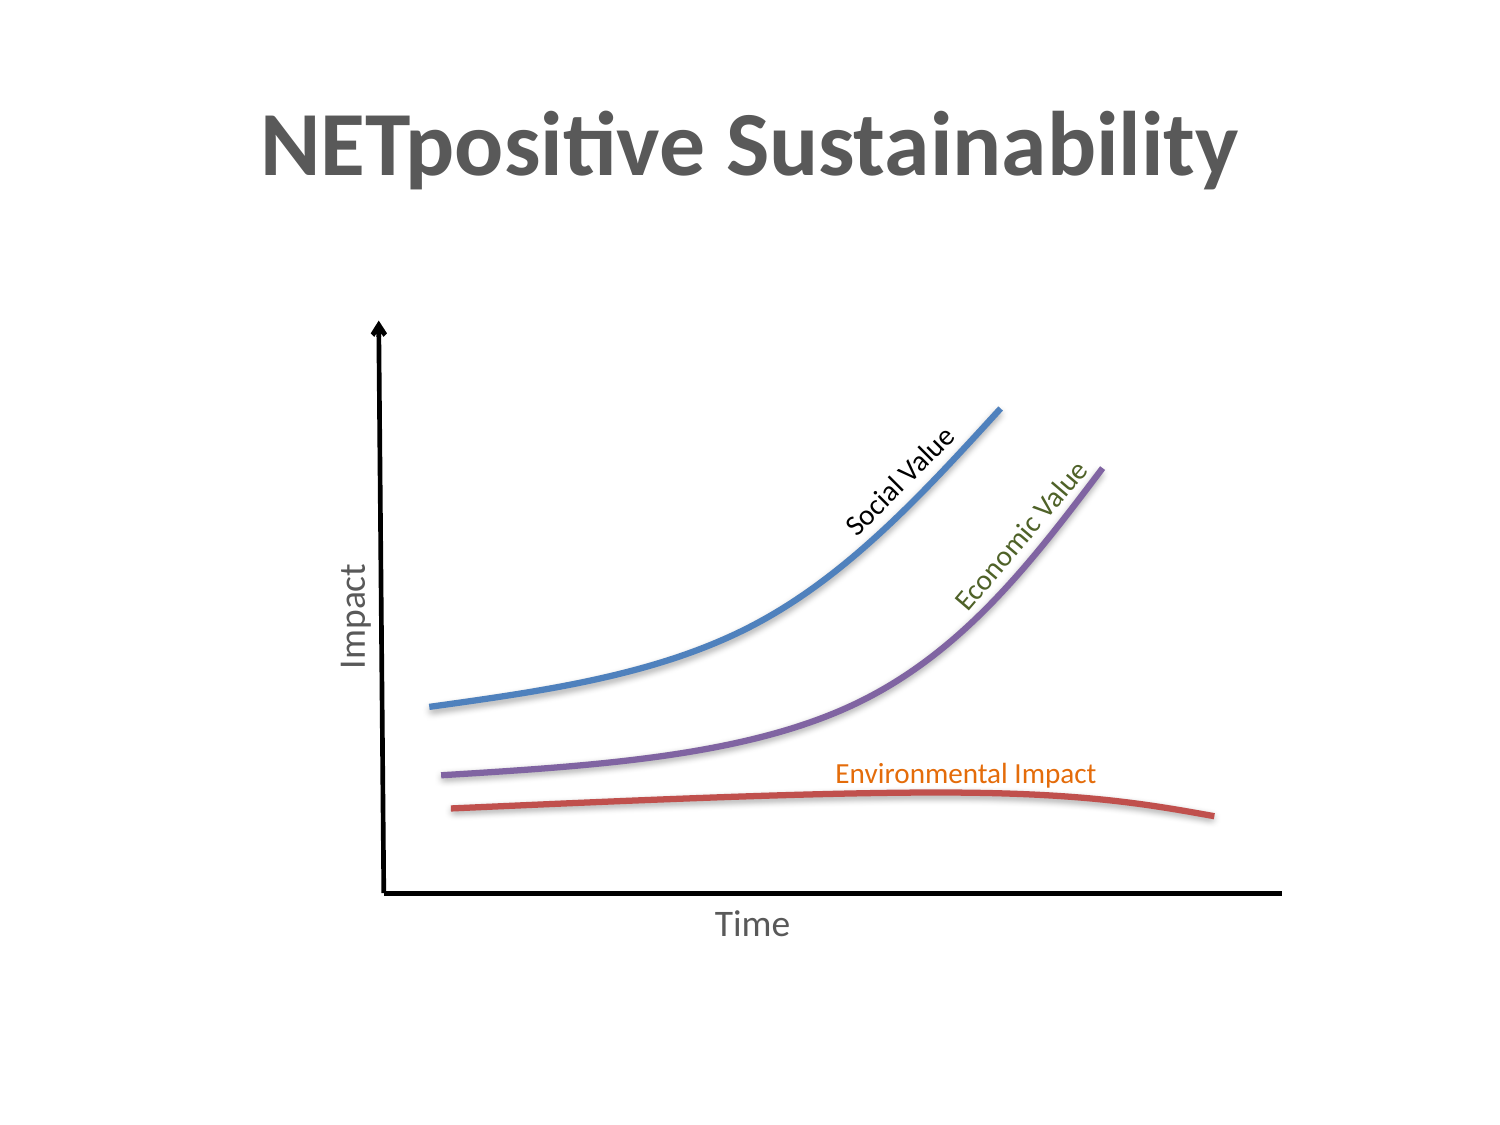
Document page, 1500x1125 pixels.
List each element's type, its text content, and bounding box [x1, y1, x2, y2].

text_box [378, 320, 384, 894]
text_box Social Value [820, 300, 1077, 558]
text_box Environmental Impact [820, 747, 1303, 797]
text_box Impact [319, 540, 373, 684]
text_box [979, 495, 1087, 621]
text_box [440, 513, 1004, 779]
text_box Economic Value [930, 338, 1192, 633]
title NETpositive Sustainability [75, 45, 1425, 233]
text_box Time [700, 901, 844, 951]
text_box [450, 791, 1215, 820]
text_box [428, 411, 1003, 710]
